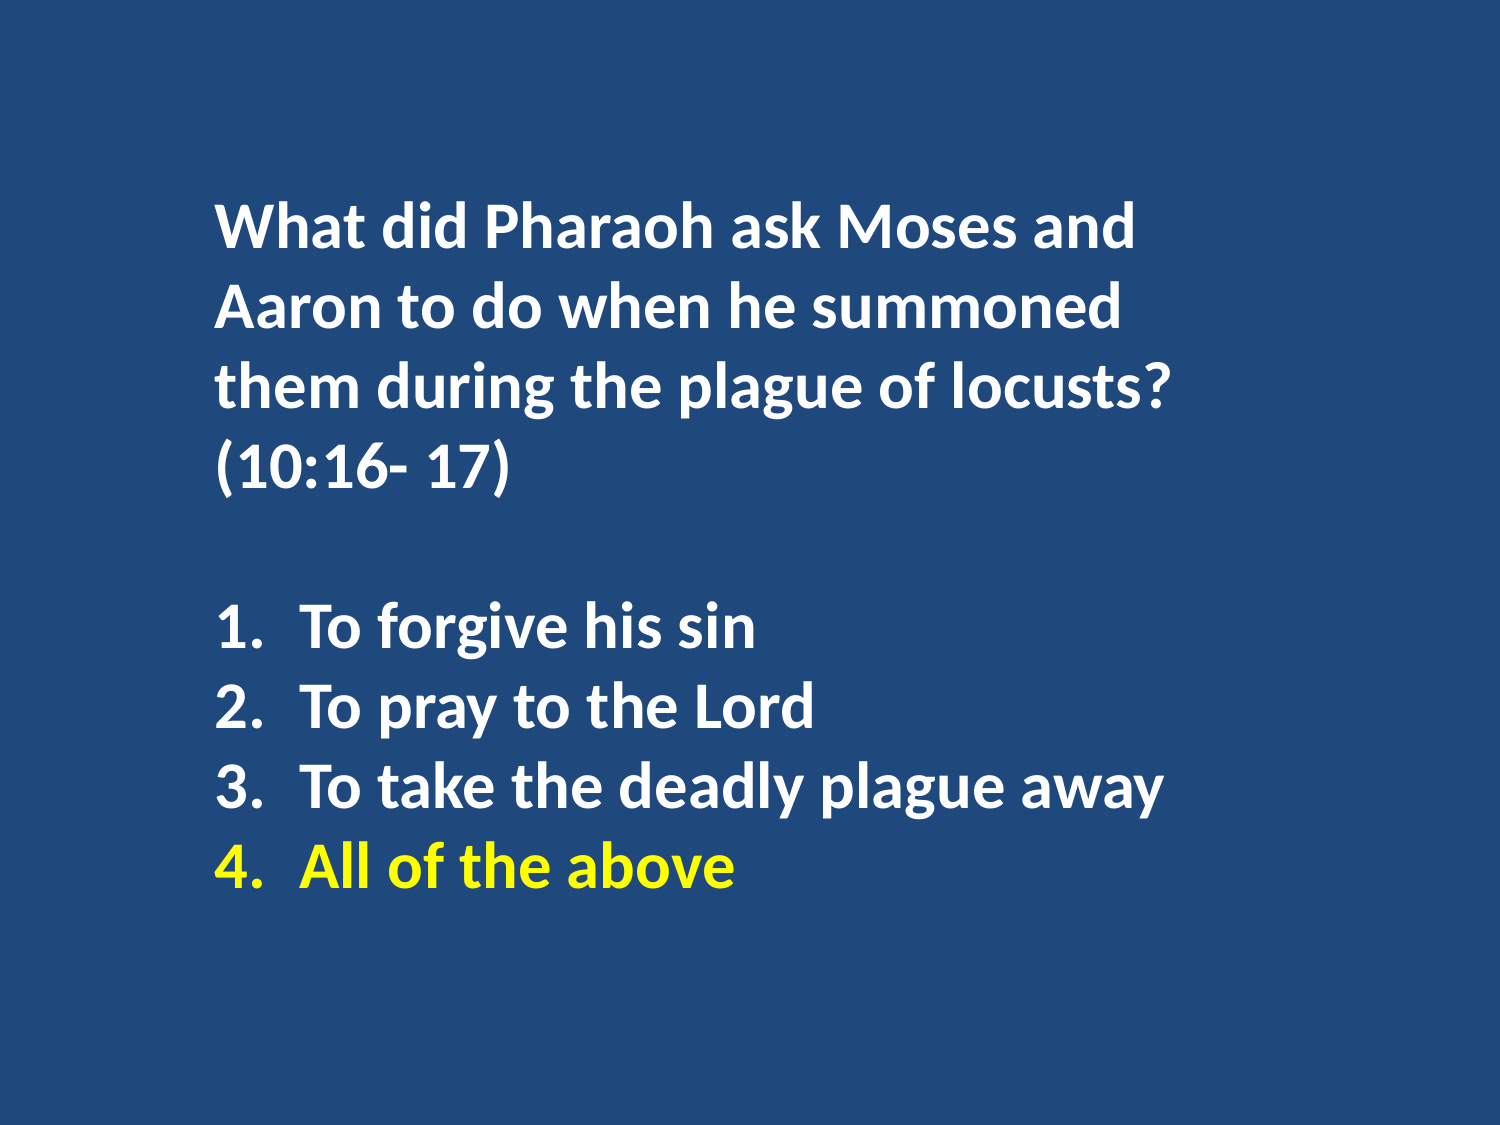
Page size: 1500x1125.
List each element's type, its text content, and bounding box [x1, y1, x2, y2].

text_box What did Pharaoh ask Moses and Aaron to do when he summoned them during the plague of locusts? (10:16- 17) To forgive his sin To pray to the Lord To take the deadly plague away All of the above [200, 174, 1288, 910]
